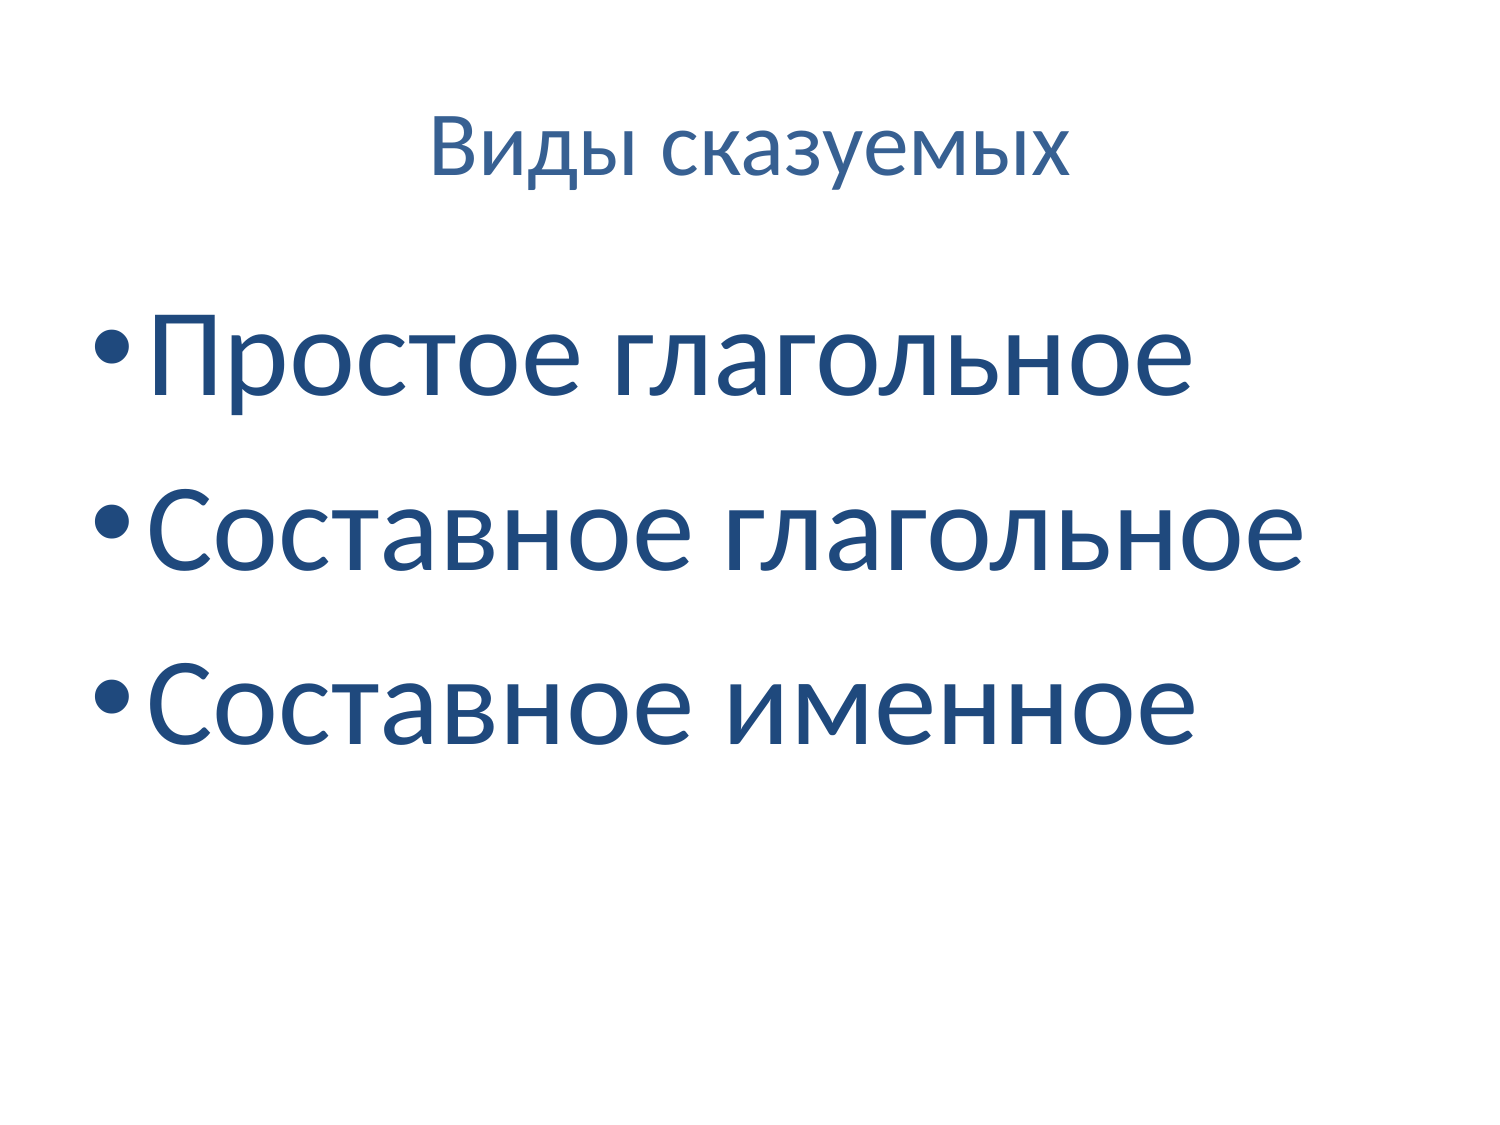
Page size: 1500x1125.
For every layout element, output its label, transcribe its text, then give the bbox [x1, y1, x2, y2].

list Простое глагольное Составное глагольное Составное именное [75, 262, 1425, 1005]
title Виды сказуемых [75, 45, 1425, 233]
